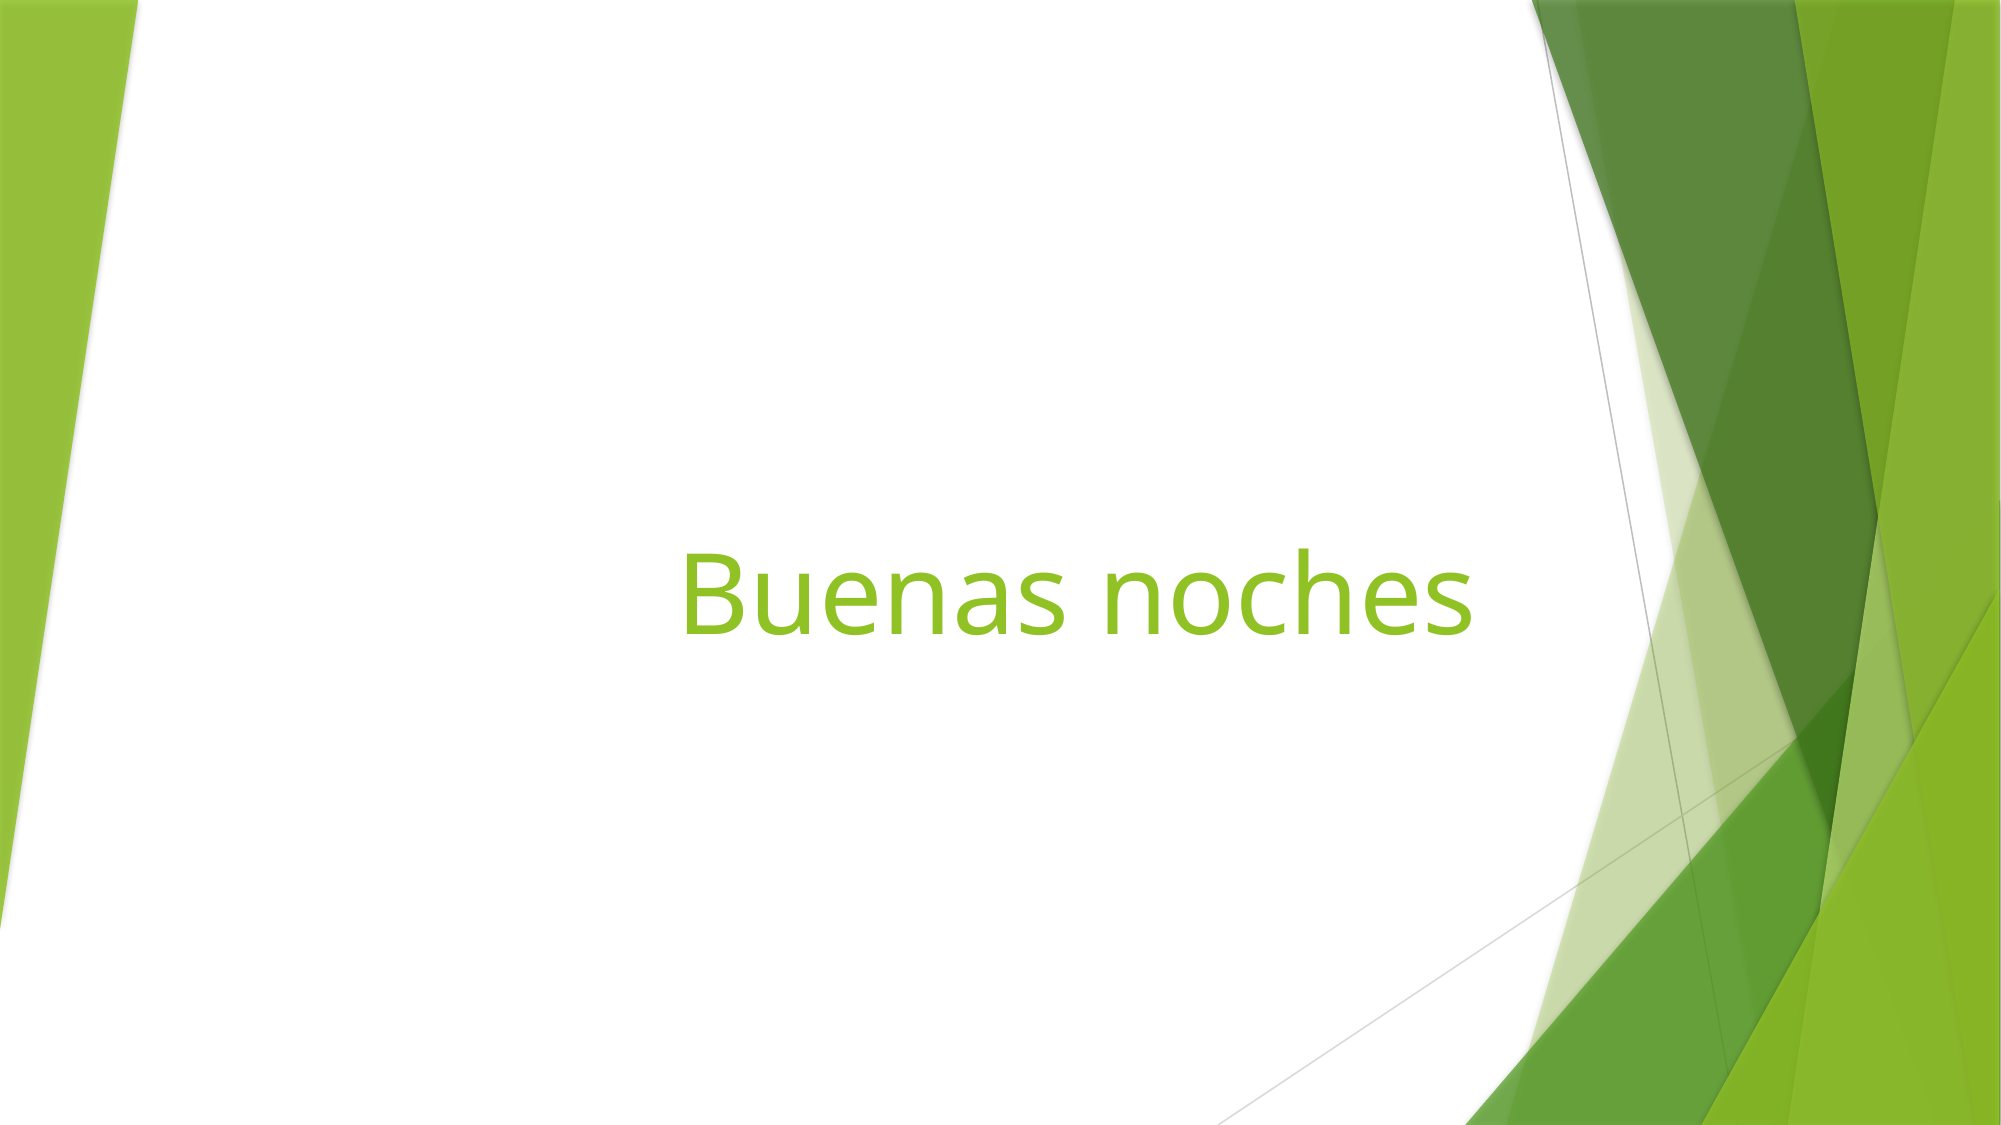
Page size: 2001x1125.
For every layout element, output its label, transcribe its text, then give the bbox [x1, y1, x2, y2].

title Buenas noches [247, 394, 1522, 665]
